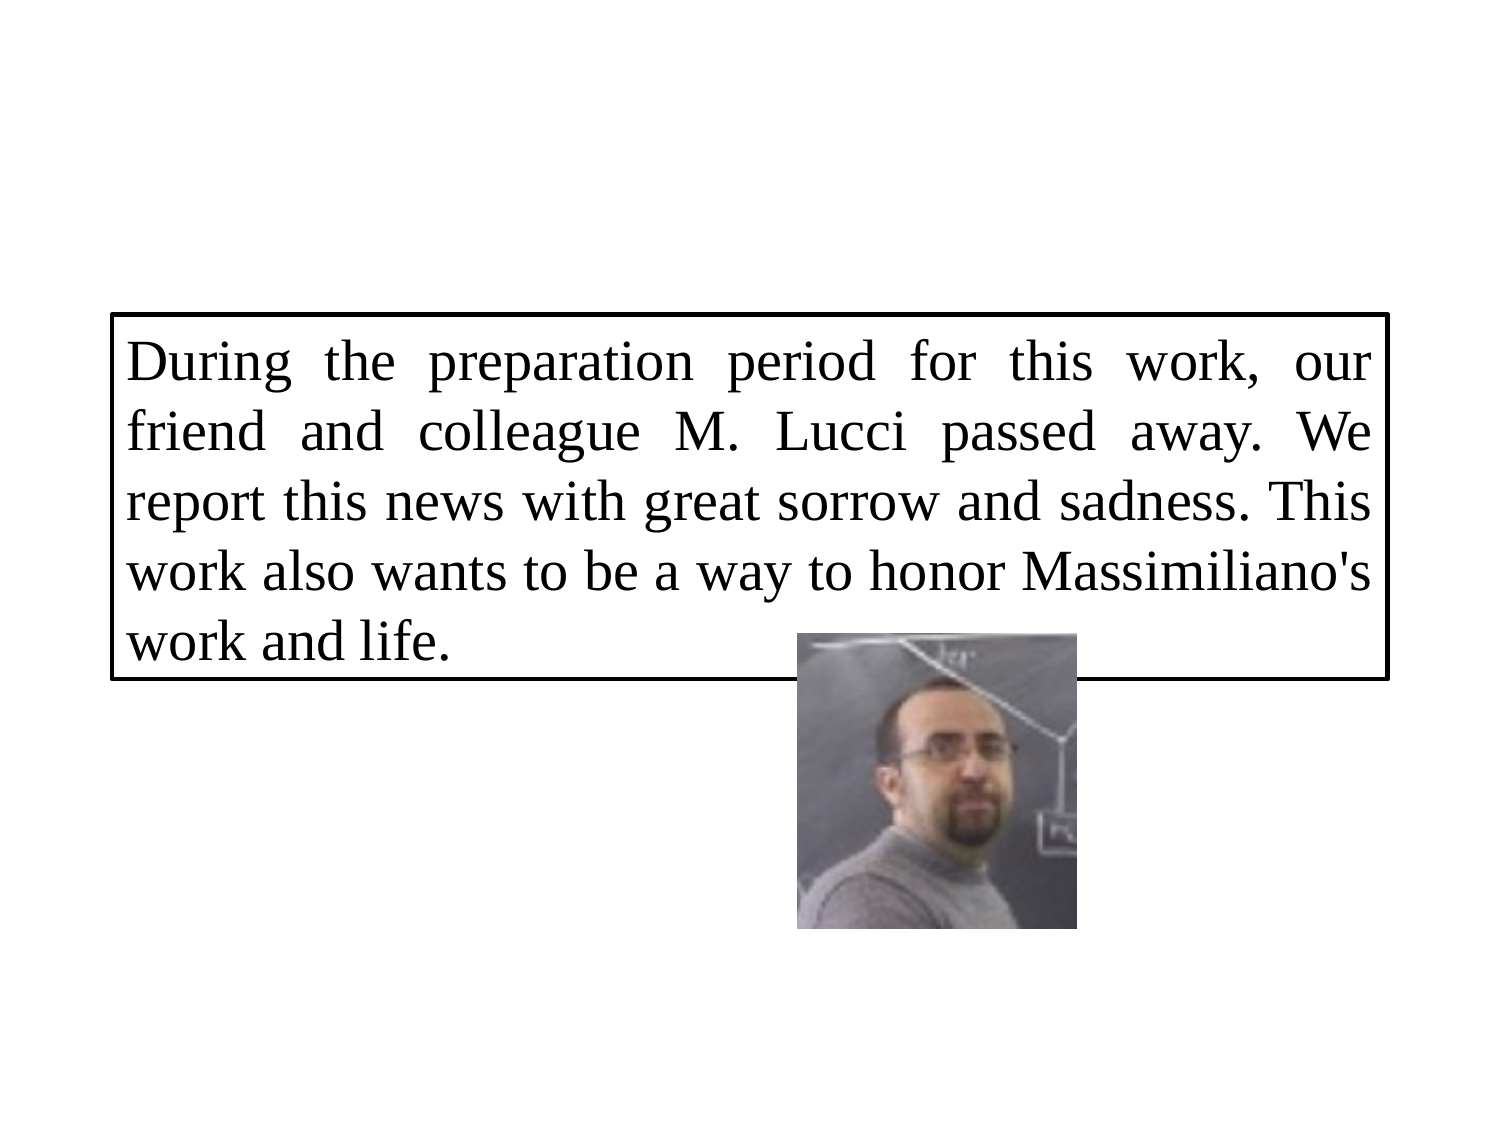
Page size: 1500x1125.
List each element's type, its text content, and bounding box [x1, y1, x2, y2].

picture [797, 633, 1077, 929]
text_box During the preparation period for this work, our friend and colleague M. Lucci passed away. We report this news with great sorrow and sadness. This work also wants to be a way to honor Massimiliano's work and life. [112, 314, 1388, 680]
